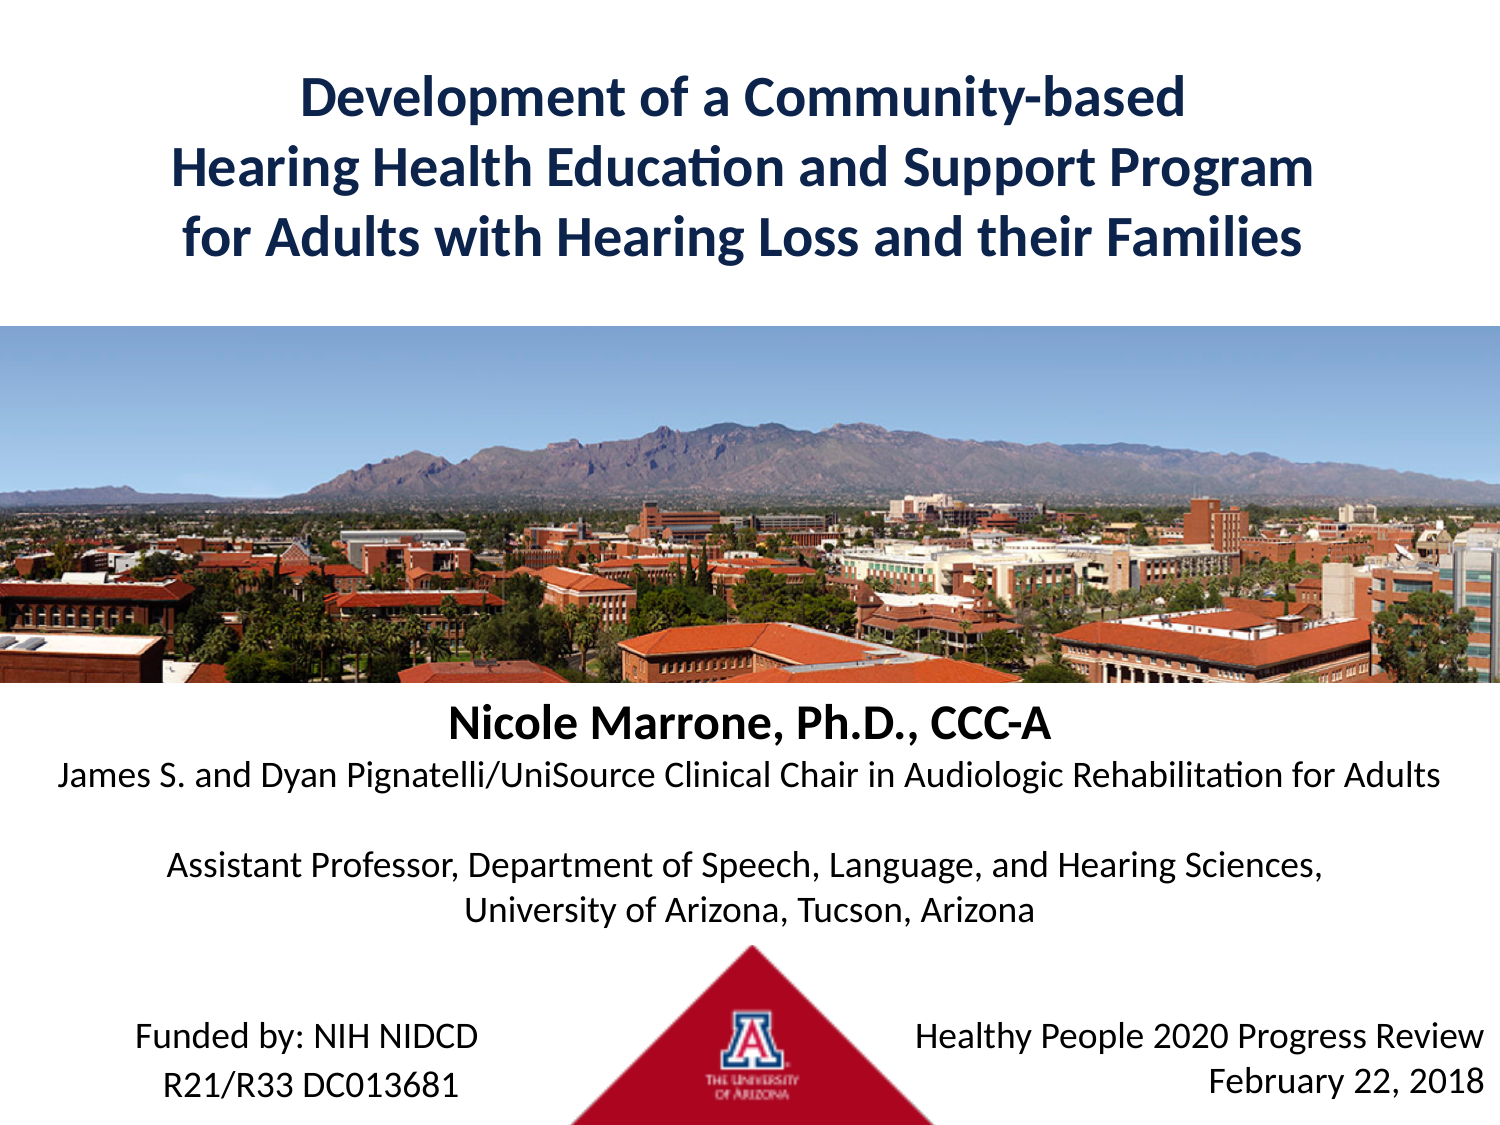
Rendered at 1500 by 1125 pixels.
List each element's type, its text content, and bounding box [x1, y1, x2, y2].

title Development of a Community-based Hearing Health Education and Support Program for Adults with Hearing Loss and their Families [0, 0, 1500, 325]
text_box Healthy People 2020 Progress Review February 22, 2018 [878, 1003, 1500, 1108]
picture [0, 325, 1500, 683]
text_box Funded by: NIH NIDCD R21/R33 DC013681 [0, 1003, 623, 1125]
subtitle Nicole Marrone, Ph.D., CCC-A James S. and Dyan Pignatelli/UniSource Clinical Chair in Audiologic Rehabilitation for Adults Assistant Professor, Department of Speech, Language, and Hearing Sciences, University of Arizona, Tucson, Arizona [0, 689, 1500, 903]
